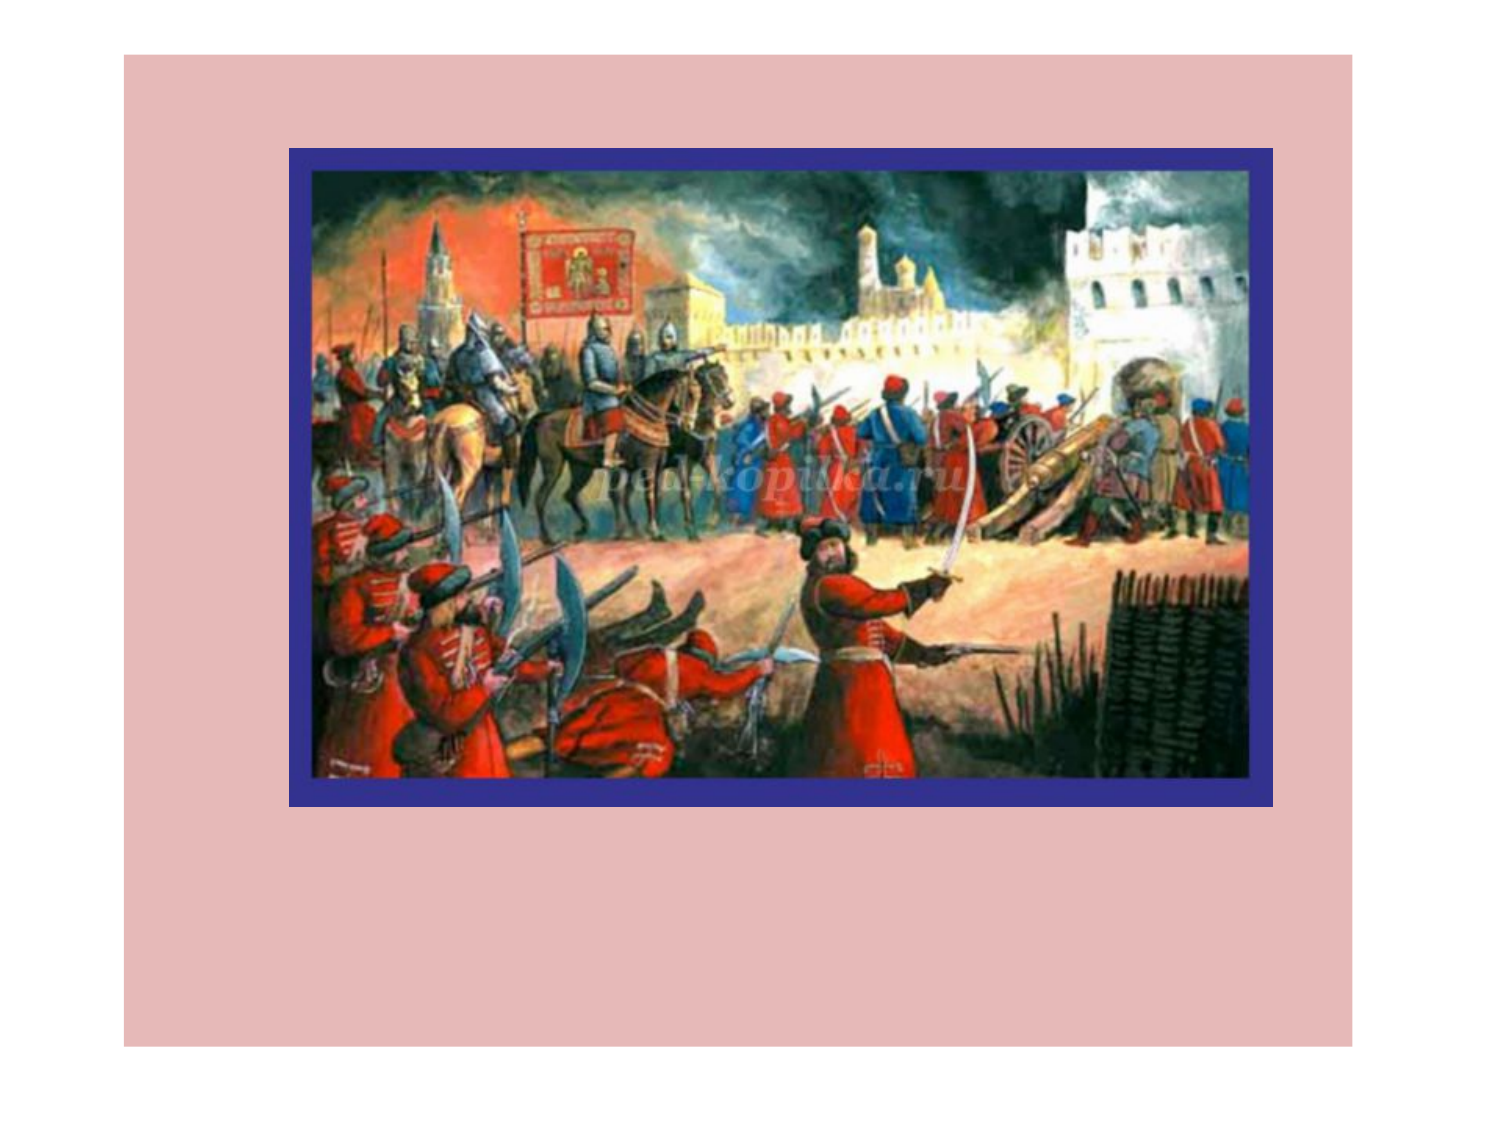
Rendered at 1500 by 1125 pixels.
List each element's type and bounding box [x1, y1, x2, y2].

text_box [123, 54, 1353, 1047]
picture [288, 148, 1273, 808]
